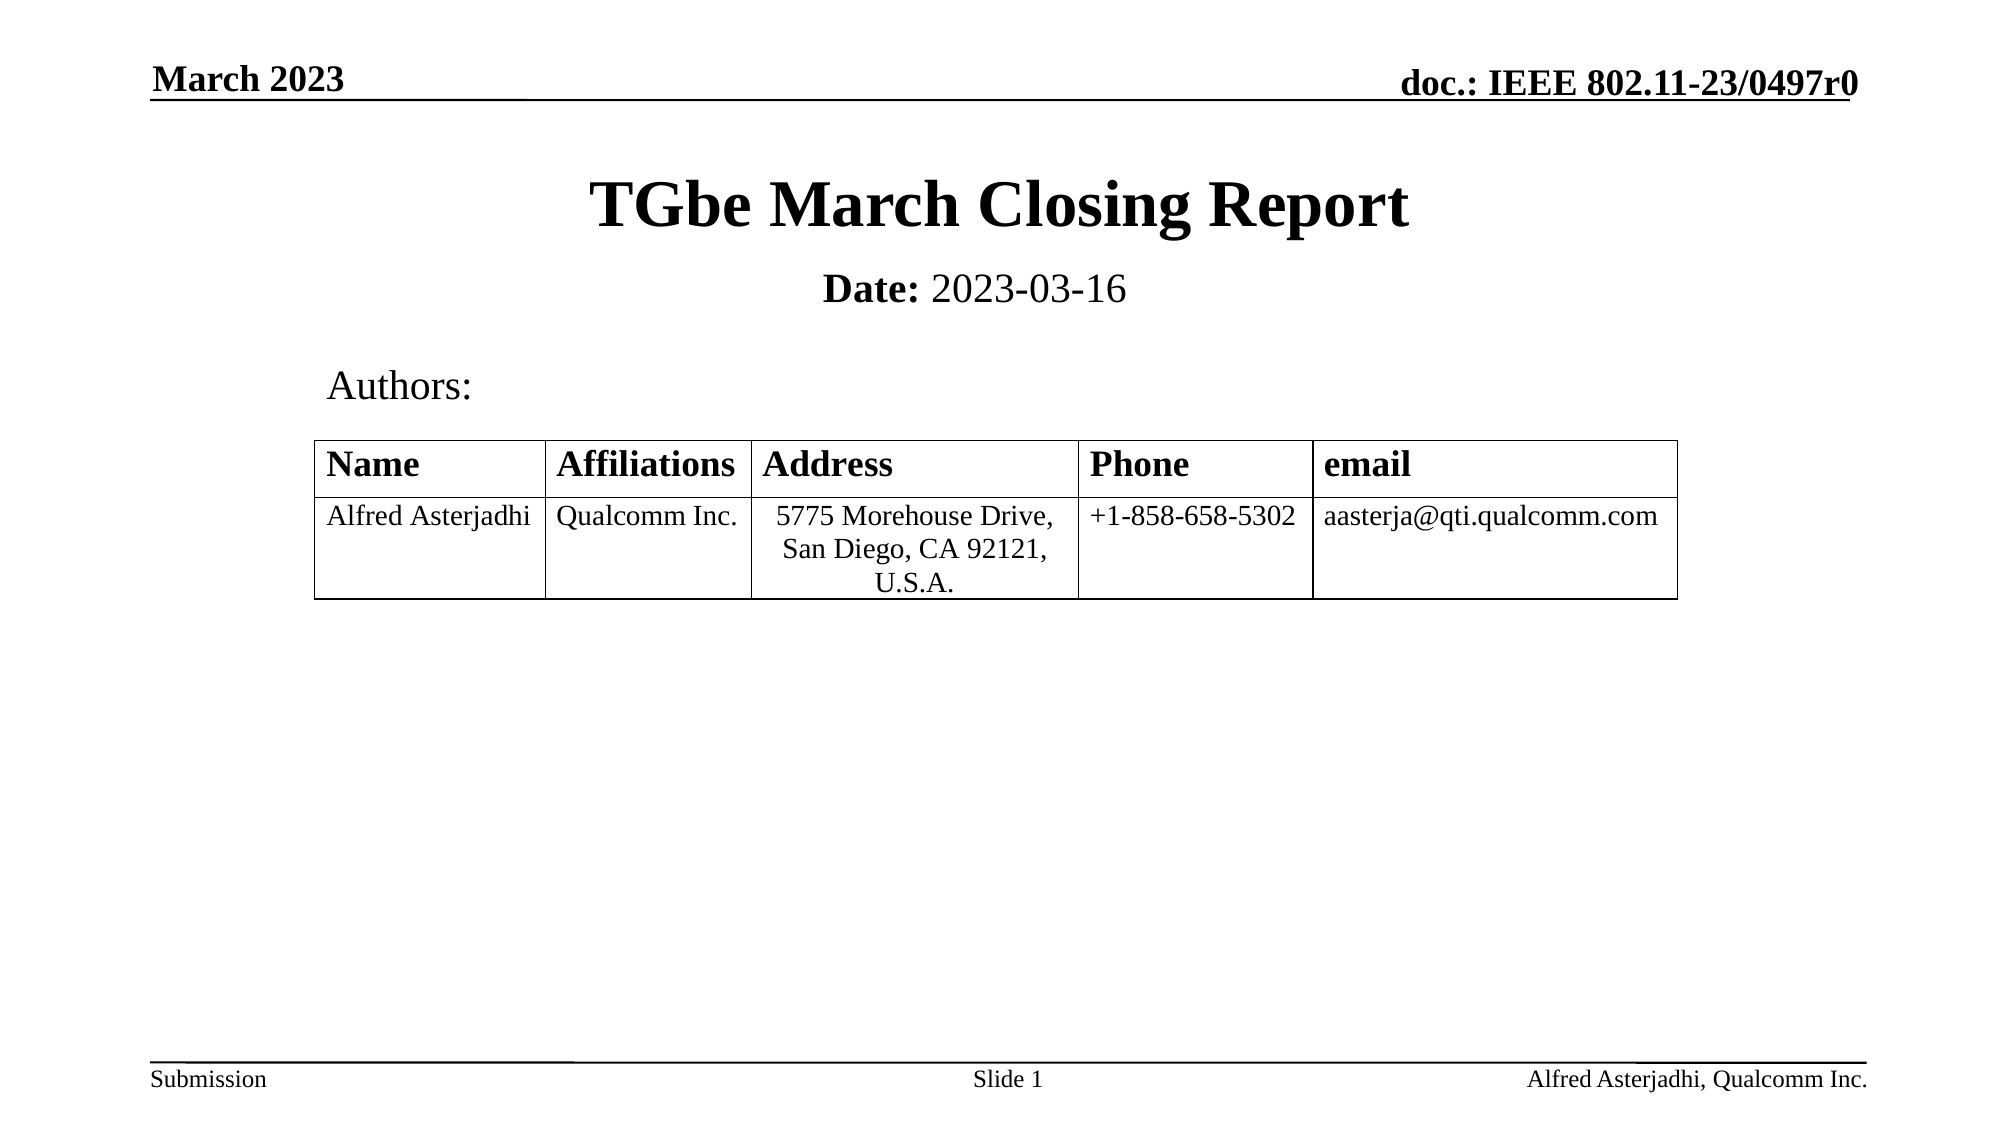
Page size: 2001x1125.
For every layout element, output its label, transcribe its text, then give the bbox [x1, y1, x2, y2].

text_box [299, 439, 1701, 852]
text_box Authors: [311, 350, 549, 414]
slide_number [152, 54, 563, 100]
slide_number Slide 1 [950, 1061, 1067, 1123]
title TGbe March Closing Report [149, 112, 1850, 288]
text_box Date: 2023-03-16 [337, 253, 1613, 319]
footer Alfred Asterjadhi, Qualcomm Inc. [1171, 1061, 1869, 1093]
